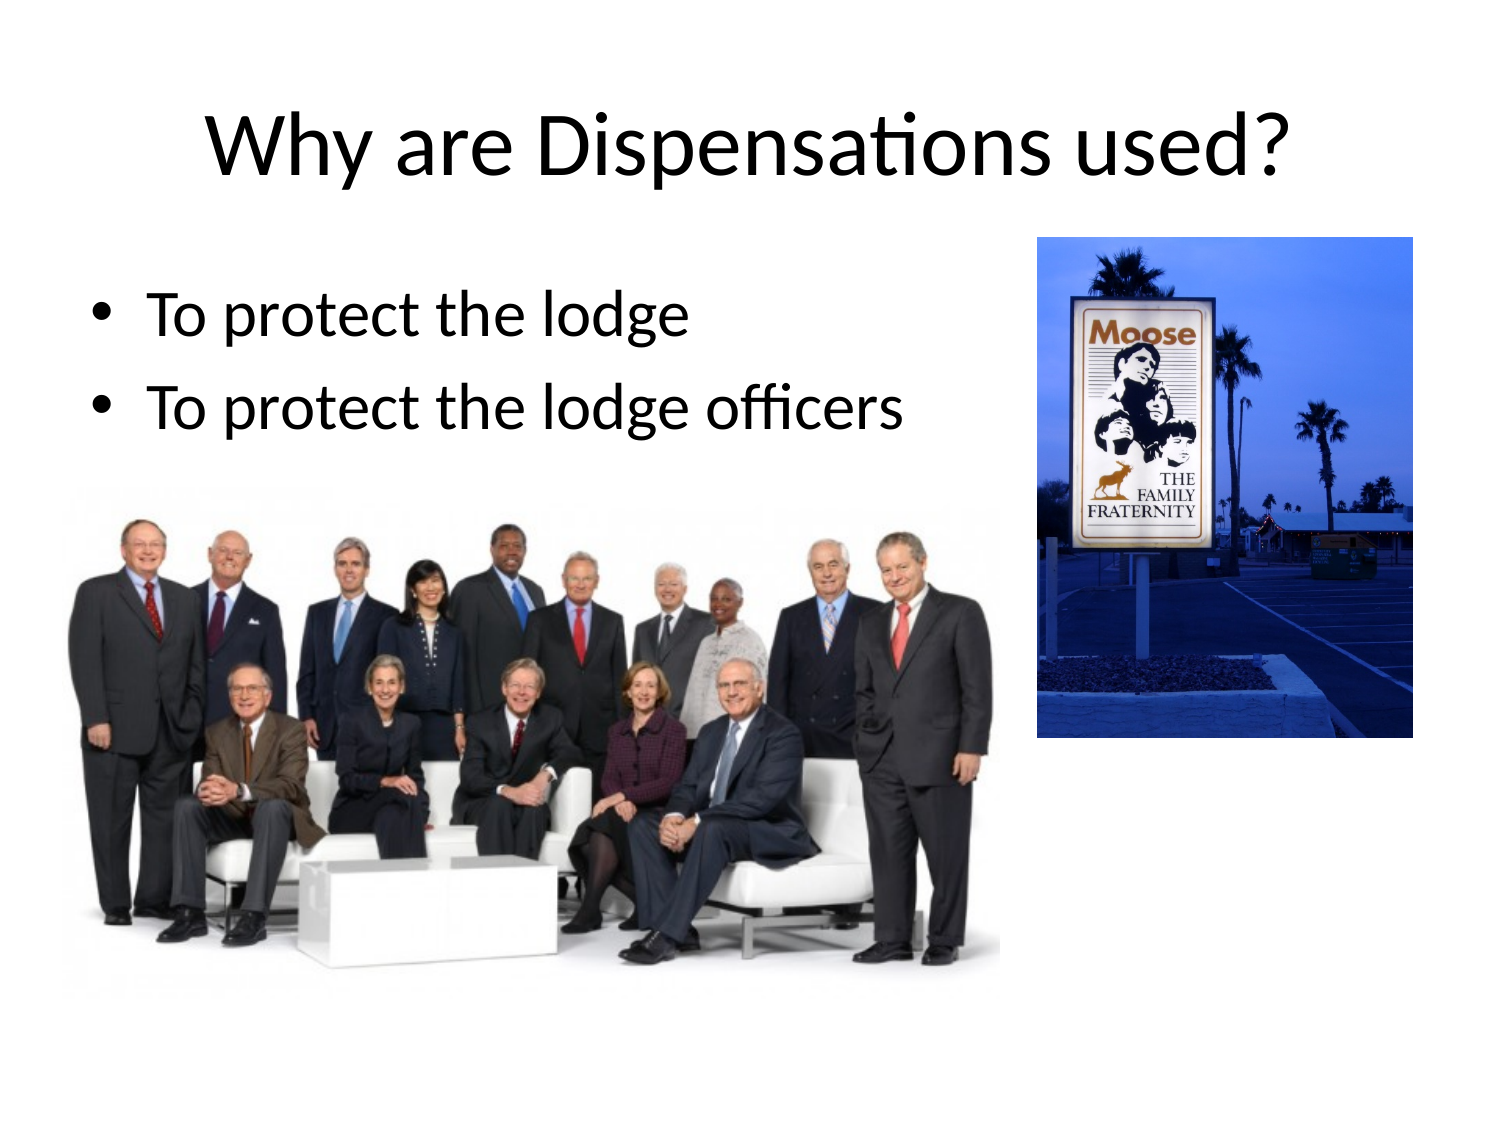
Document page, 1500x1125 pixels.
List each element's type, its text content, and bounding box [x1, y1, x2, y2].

title Why are Dispensations used? [75, 45, 1425, 233]
picture [1037, 237, 1413, 738]
picture [62, 487, 1001, 999]
list To protect the lodge To protect the lodge officers [75, 262, 1425, 1005]
